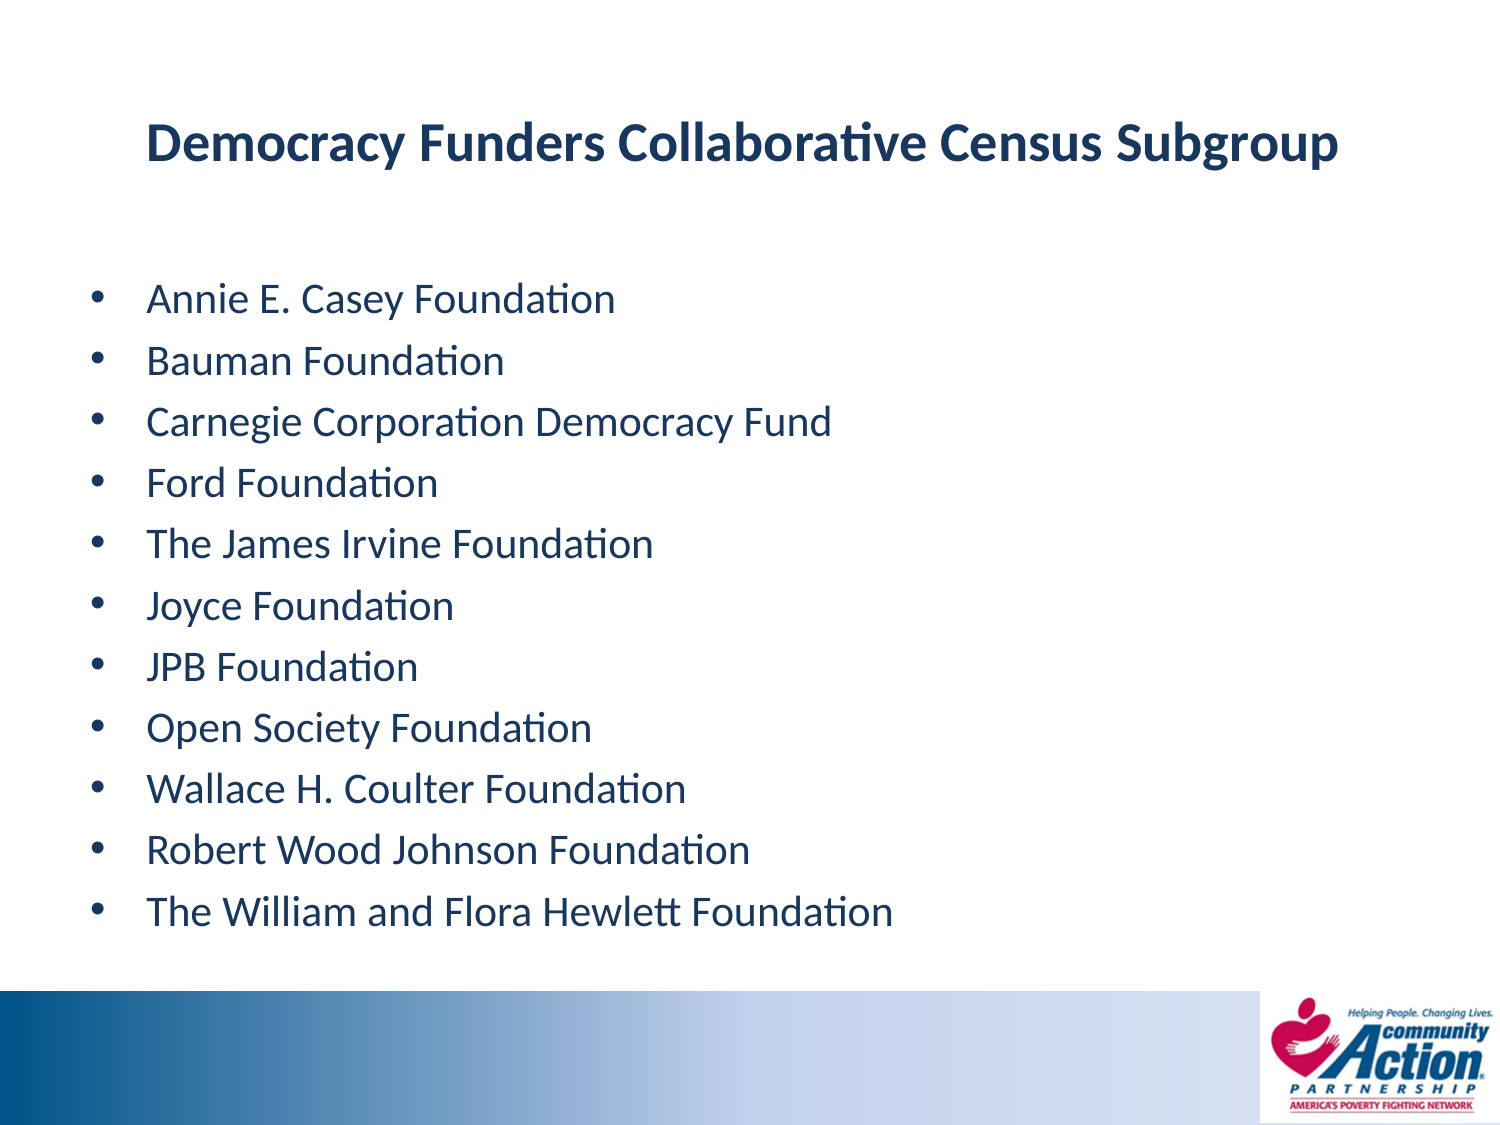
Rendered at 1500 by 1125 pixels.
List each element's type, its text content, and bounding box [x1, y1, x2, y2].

list Annie E. Casey Foundation Bauman Foundation Carnegie Corporation Democracy Fund Ford Foundation The James Irvine Foundation Joyce Foundation JPB Foundation Open Society Foundation Wallace H. Coulter Foundation Robert Wood Johnson Foundation The William and Flora Hewlett Foundation [75, 262, 1425, 1005]
title Democracy Funders Collaborative Census Subgroup [75, 45, 1425, 233]
picture [0, 988, 1500, 1125]
